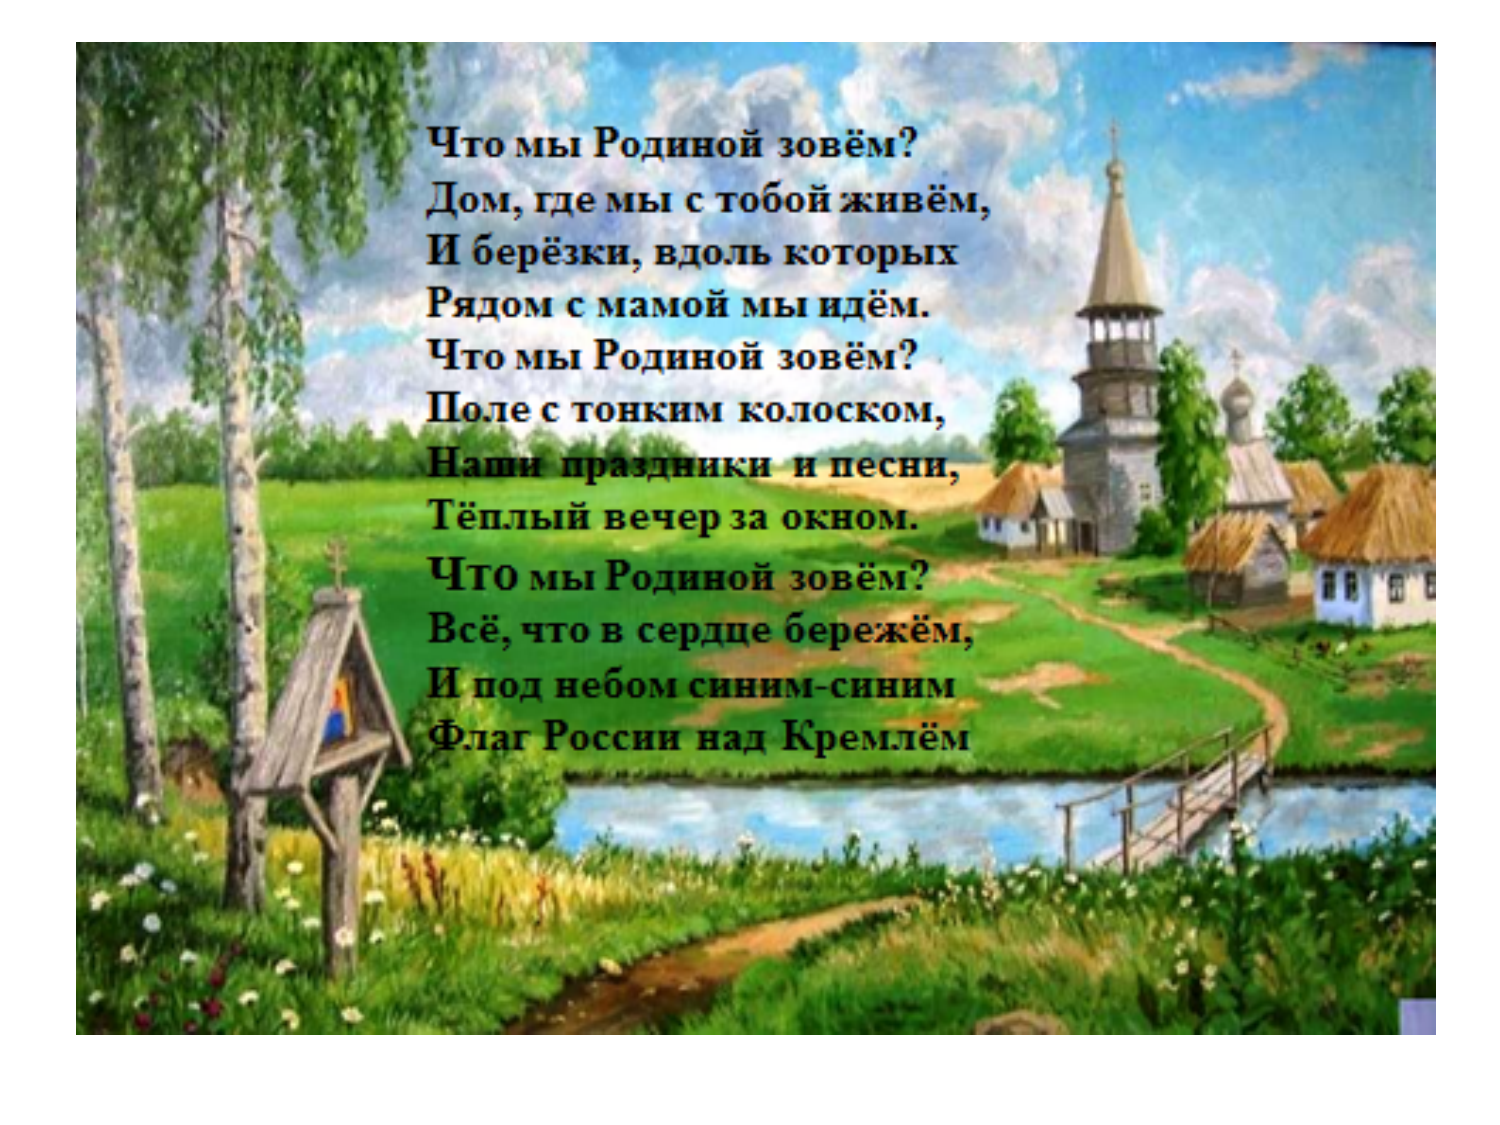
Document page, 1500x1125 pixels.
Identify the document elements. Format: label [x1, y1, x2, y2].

picture [76, 42, 1436, 1036]
